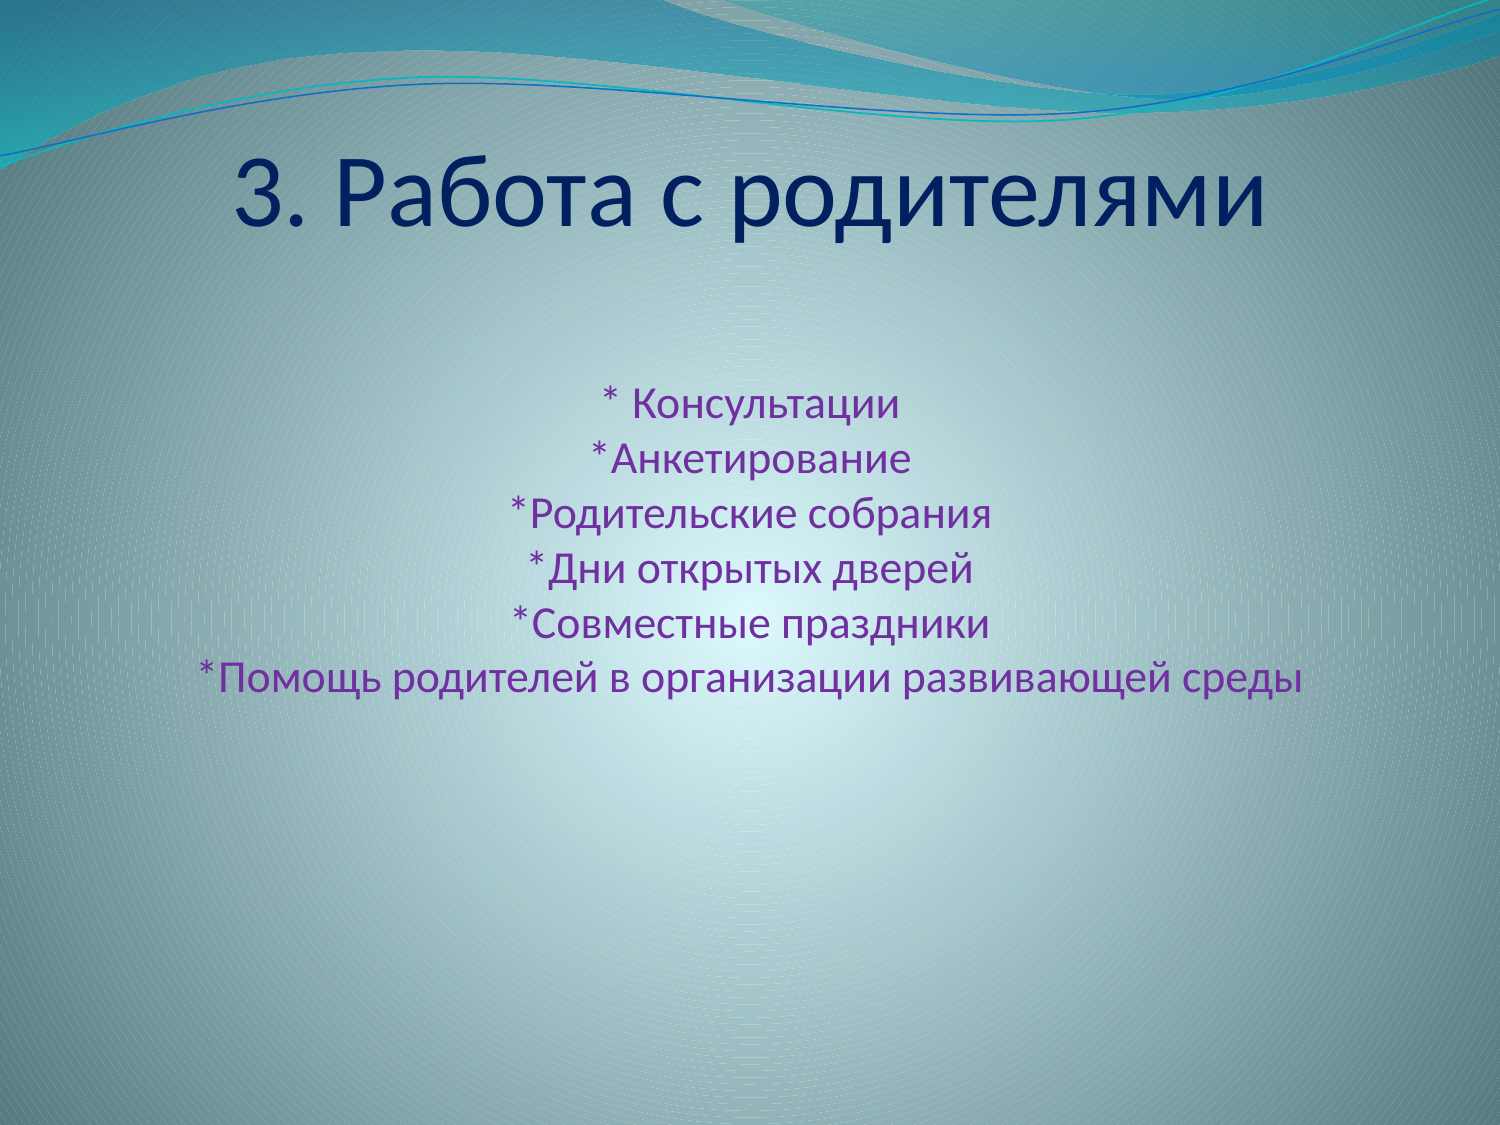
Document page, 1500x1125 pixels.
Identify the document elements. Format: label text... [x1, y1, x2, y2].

title 3. Работа с родителями * Консультации *Анкетирование *Родительские собрания *Дни открытых дверей *Совместные праздники *Помощь родителей в организации развивающей среды [75, 54, 1425, 953]
